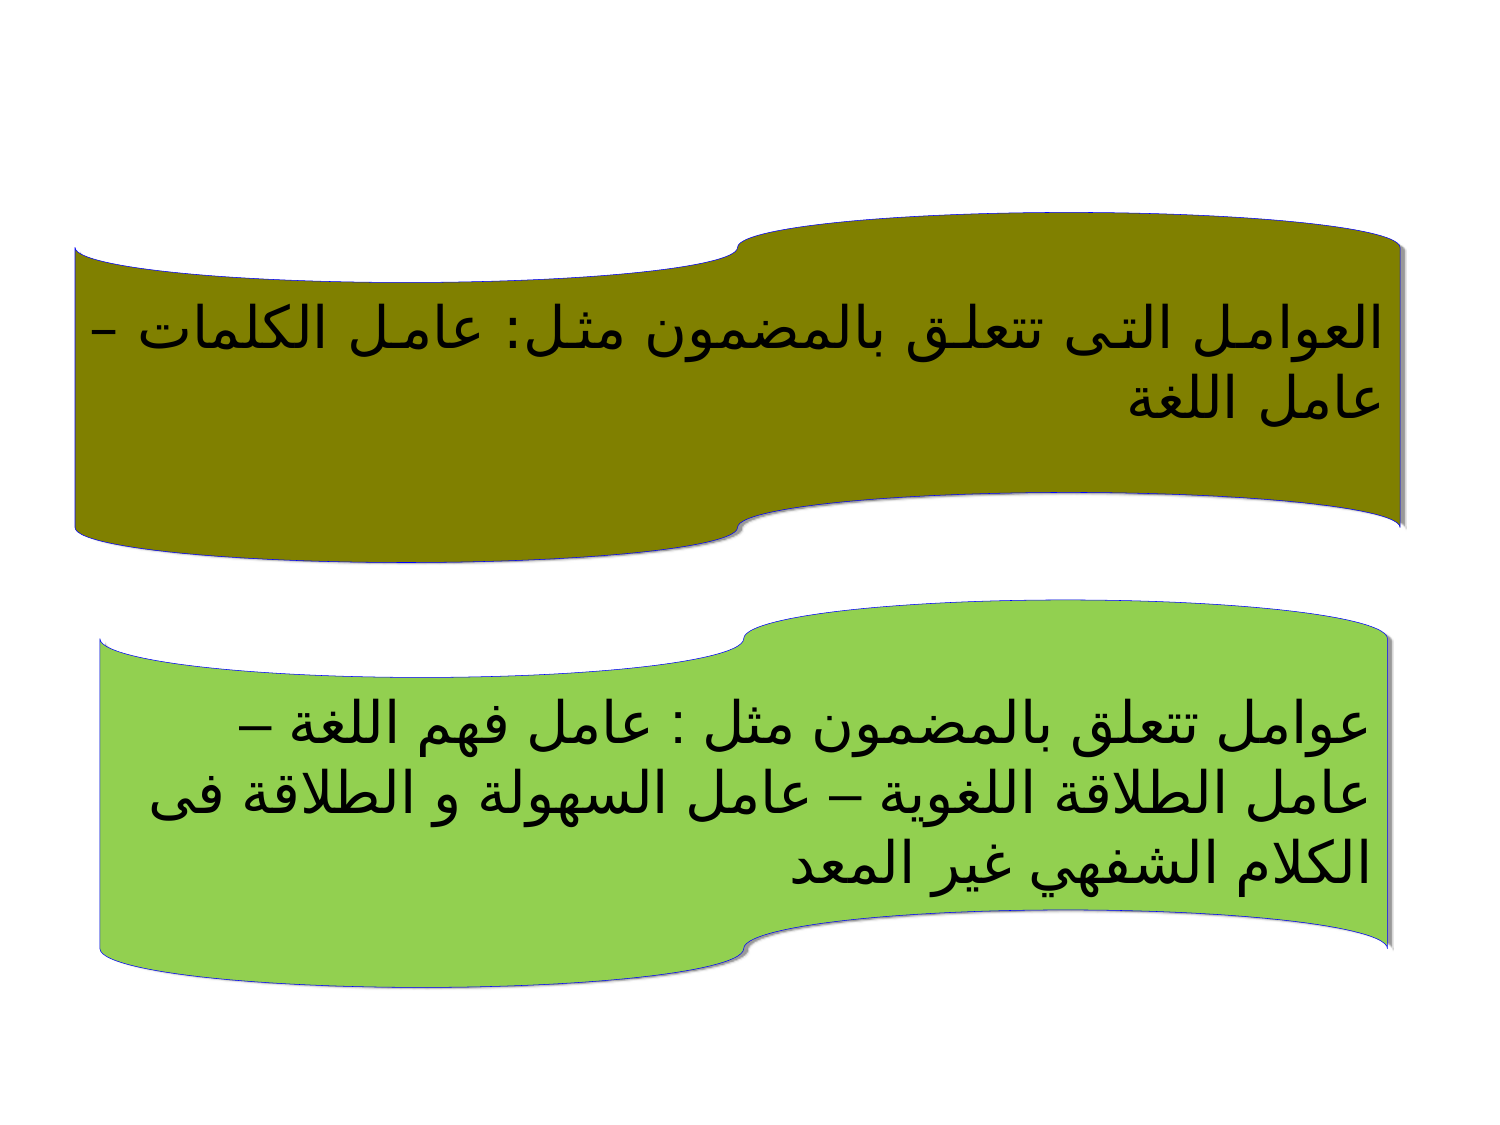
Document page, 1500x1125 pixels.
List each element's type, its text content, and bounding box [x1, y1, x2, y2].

text_box عوامل تتعلق بالمضمون مثل : عامل فهم اللغة – عامل الطلاقة اللغوية – عامل السهولة و الطلاقة فى الكلام الشفهي غير المعد [99, 599, 1388, 988]
text_box العوامل التى تتعلق بالمضمون مثل: عامل الكلمات – عامل اللغة [75, 212, 1401, 563]
